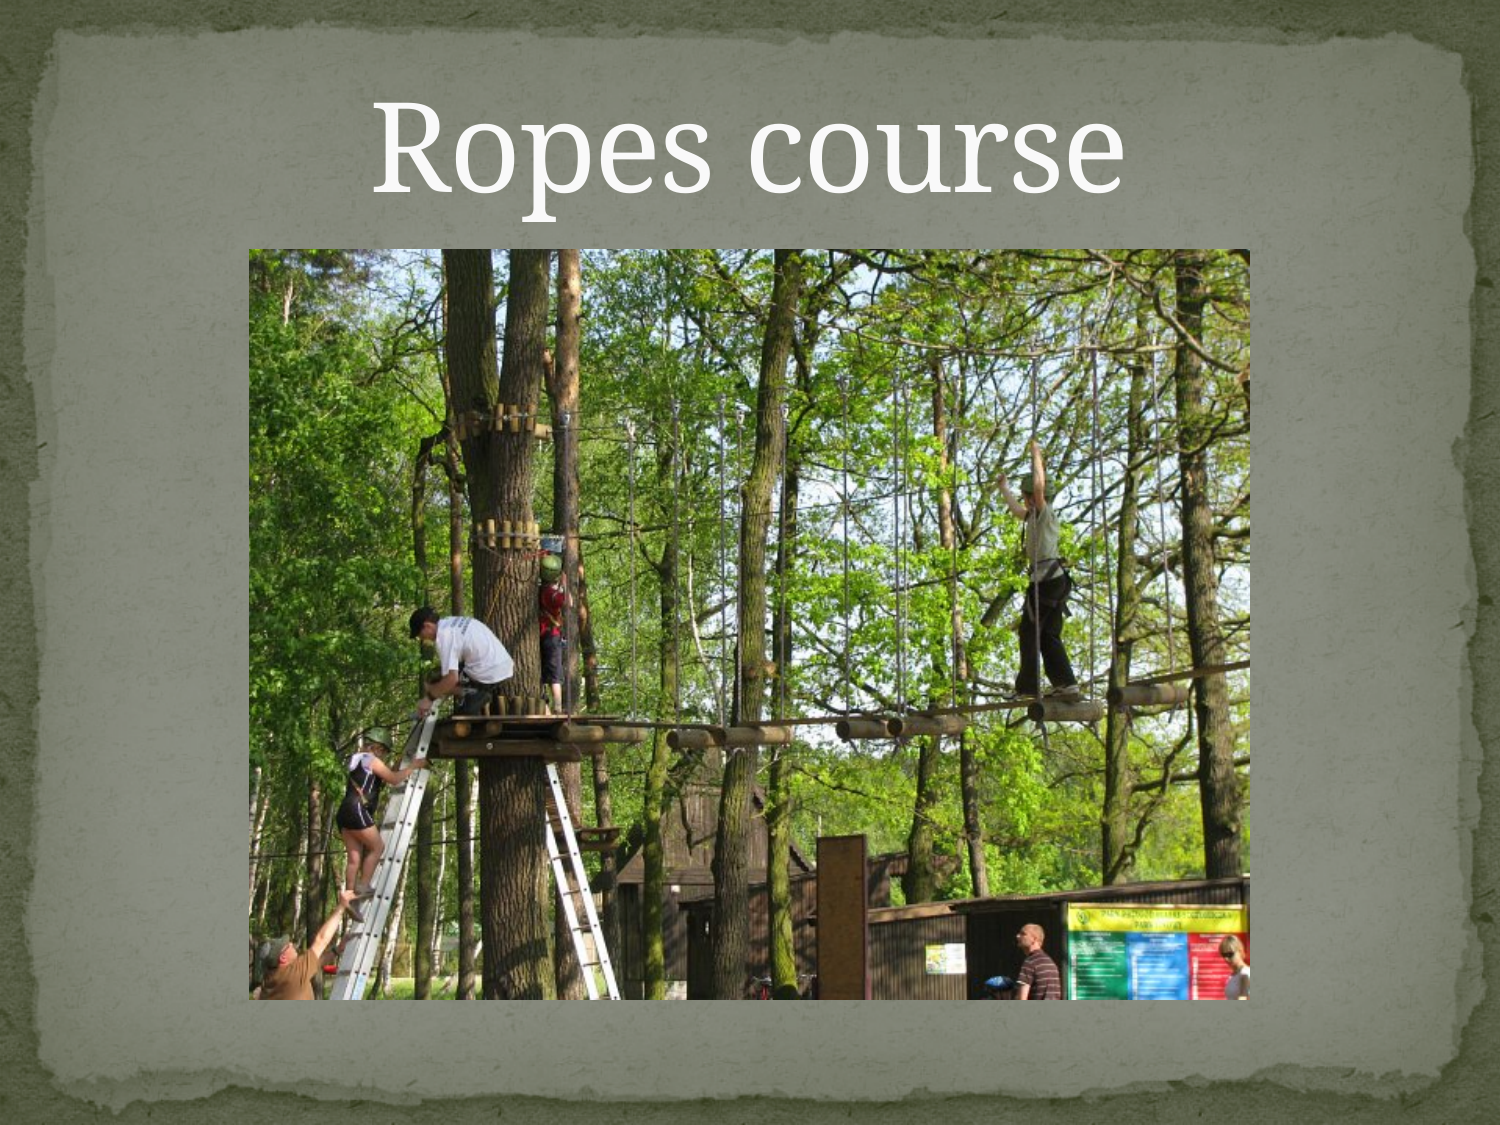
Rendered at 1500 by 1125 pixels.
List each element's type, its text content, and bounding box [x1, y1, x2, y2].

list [252, 252, 1249, 997]
title Ropes course [74, 24, 1425, 225]
